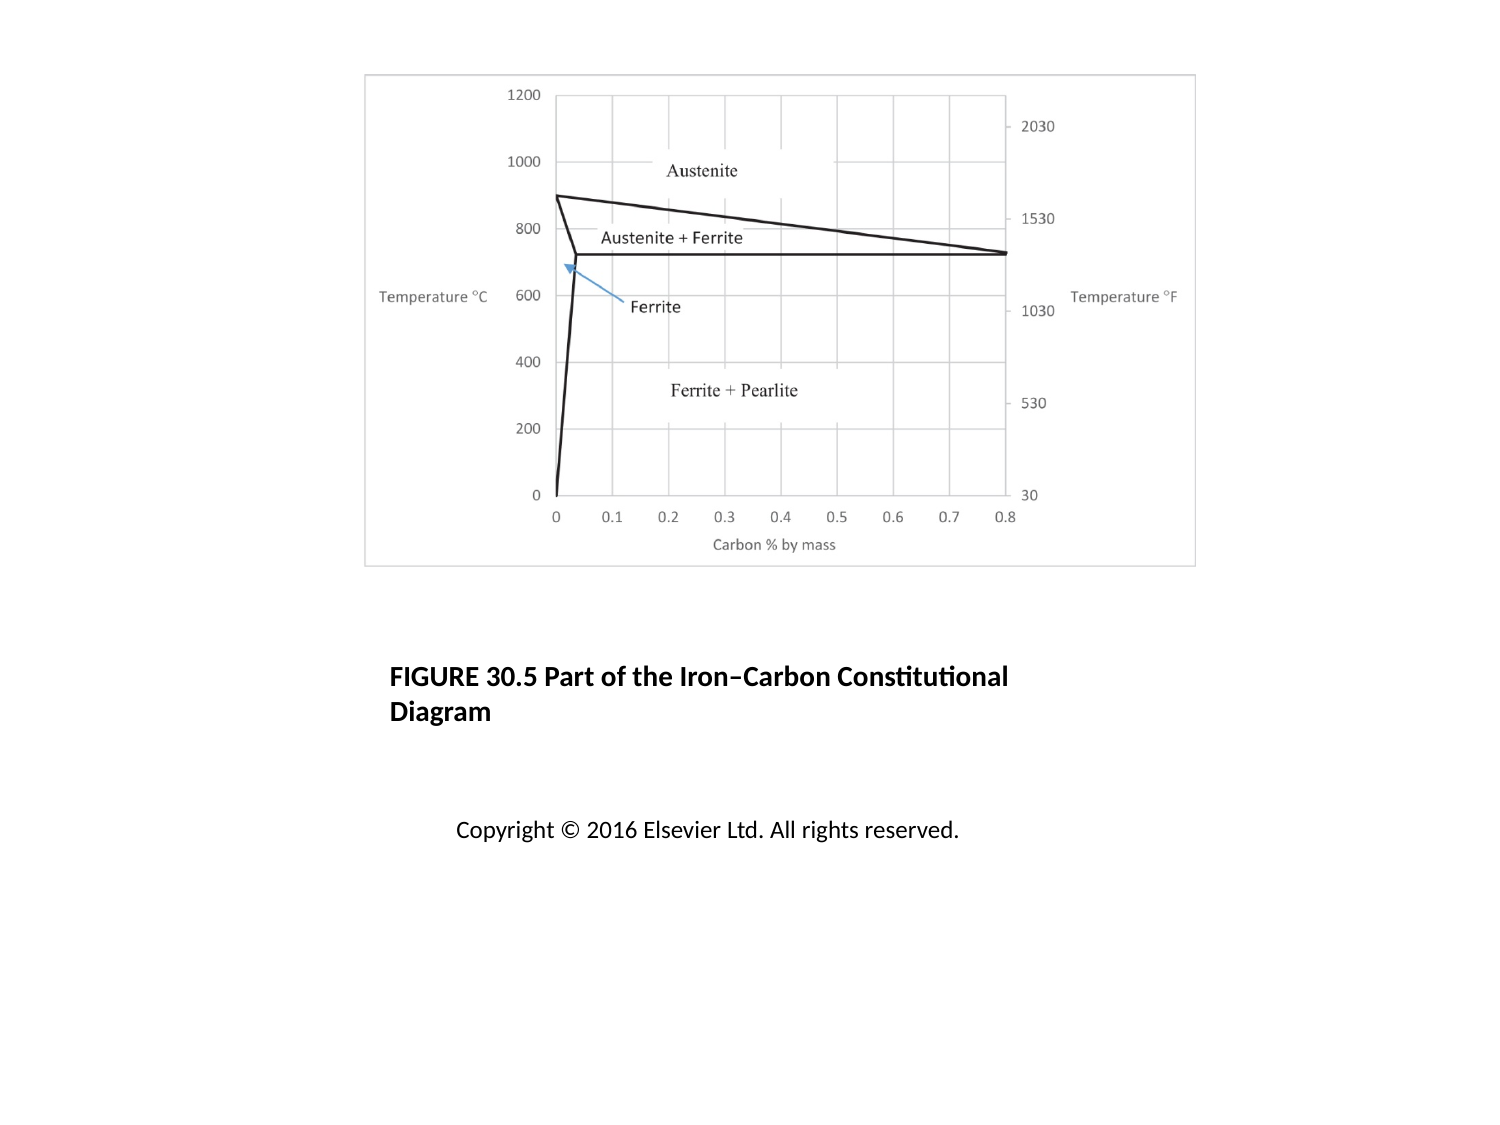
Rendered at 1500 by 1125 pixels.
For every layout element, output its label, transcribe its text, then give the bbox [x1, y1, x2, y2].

text_box FIGURE 30.5 Part of the Iron–Carbon Constitutional Diagram [374, 649, 1125, 735]
text_box Copyright © 2016 Elsevier Ltd. All rights reserved. [252, 806, 1165, 852]
picture [362, 74, 1196, 568]
